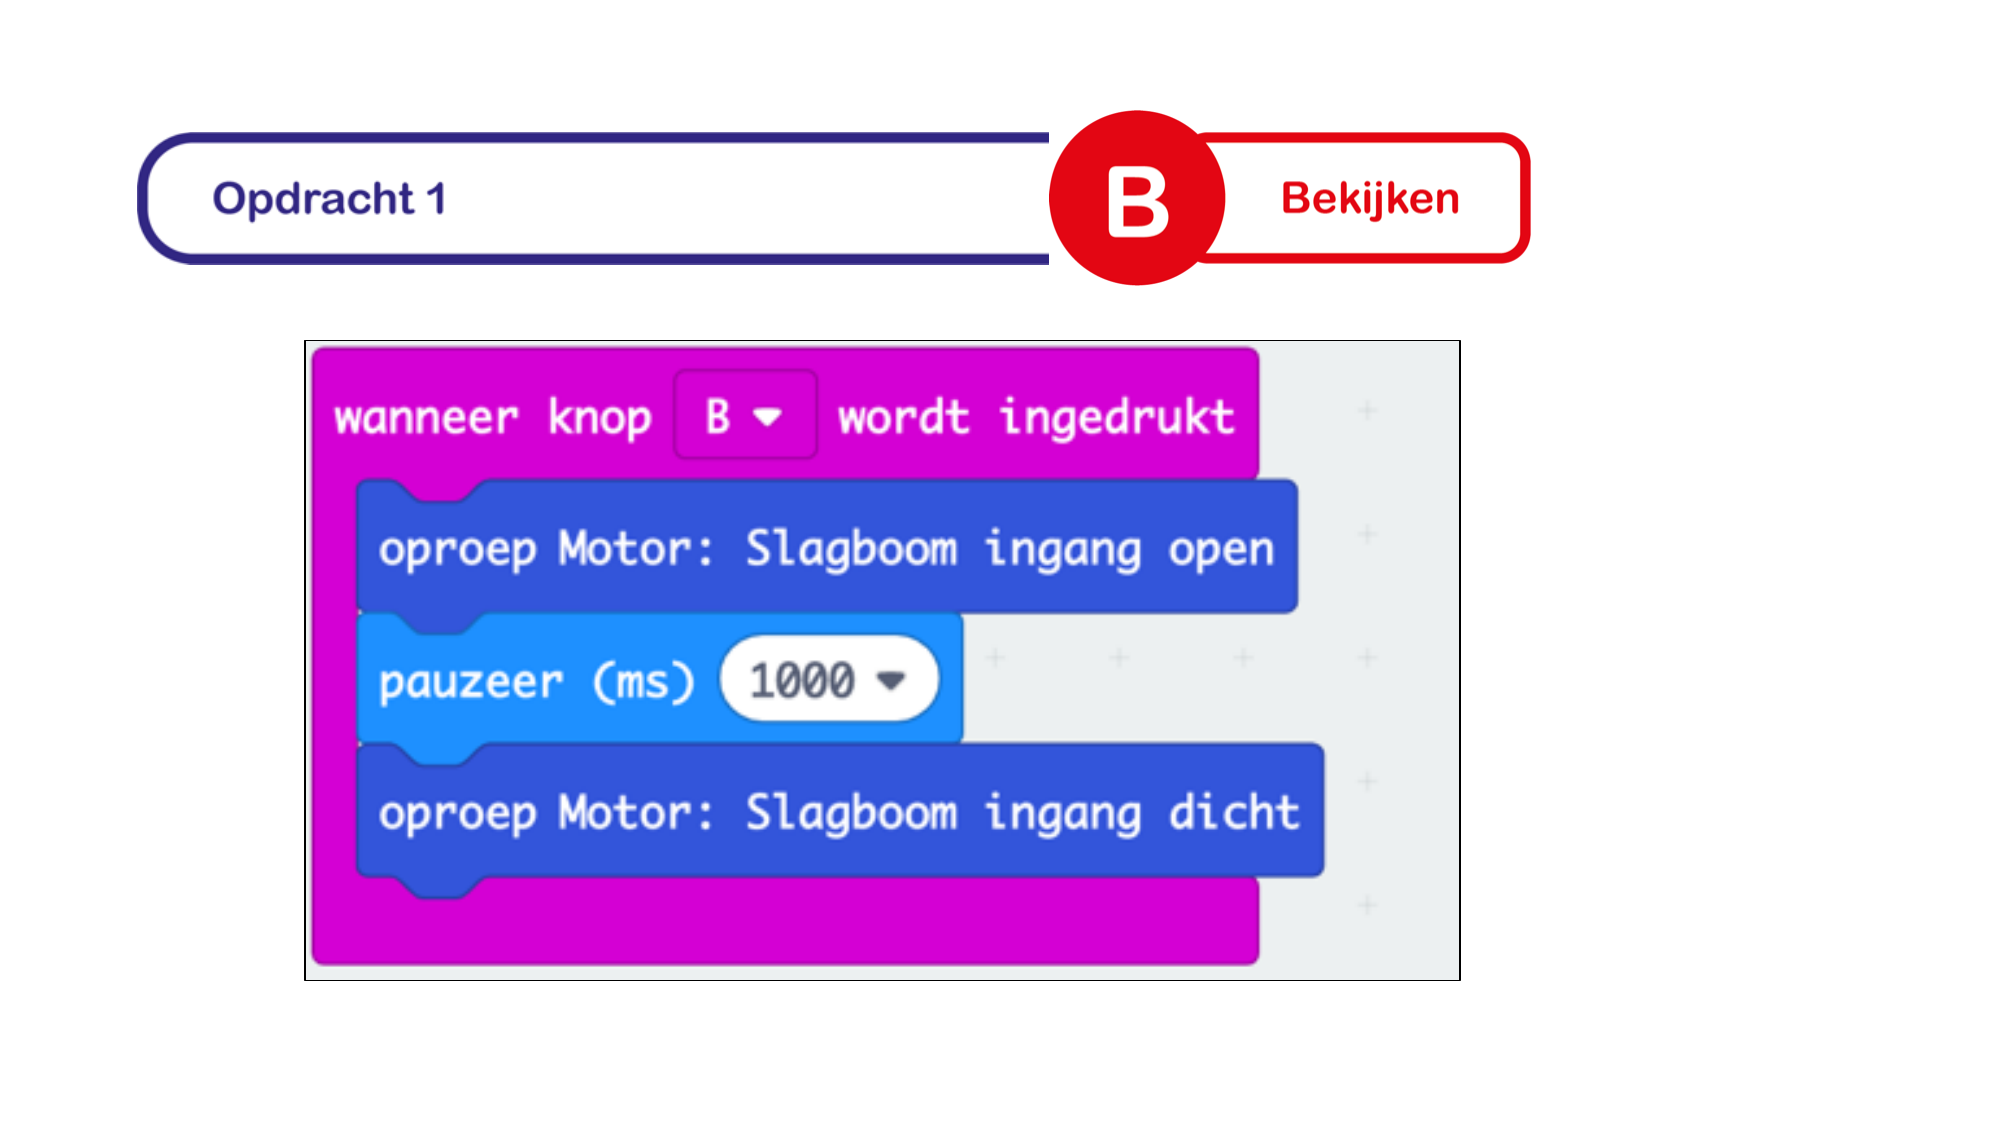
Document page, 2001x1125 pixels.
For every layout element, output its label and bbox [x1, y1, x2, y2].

picture [305, 341, 1460, 980]
picture [137, 110, 1531, 286]
